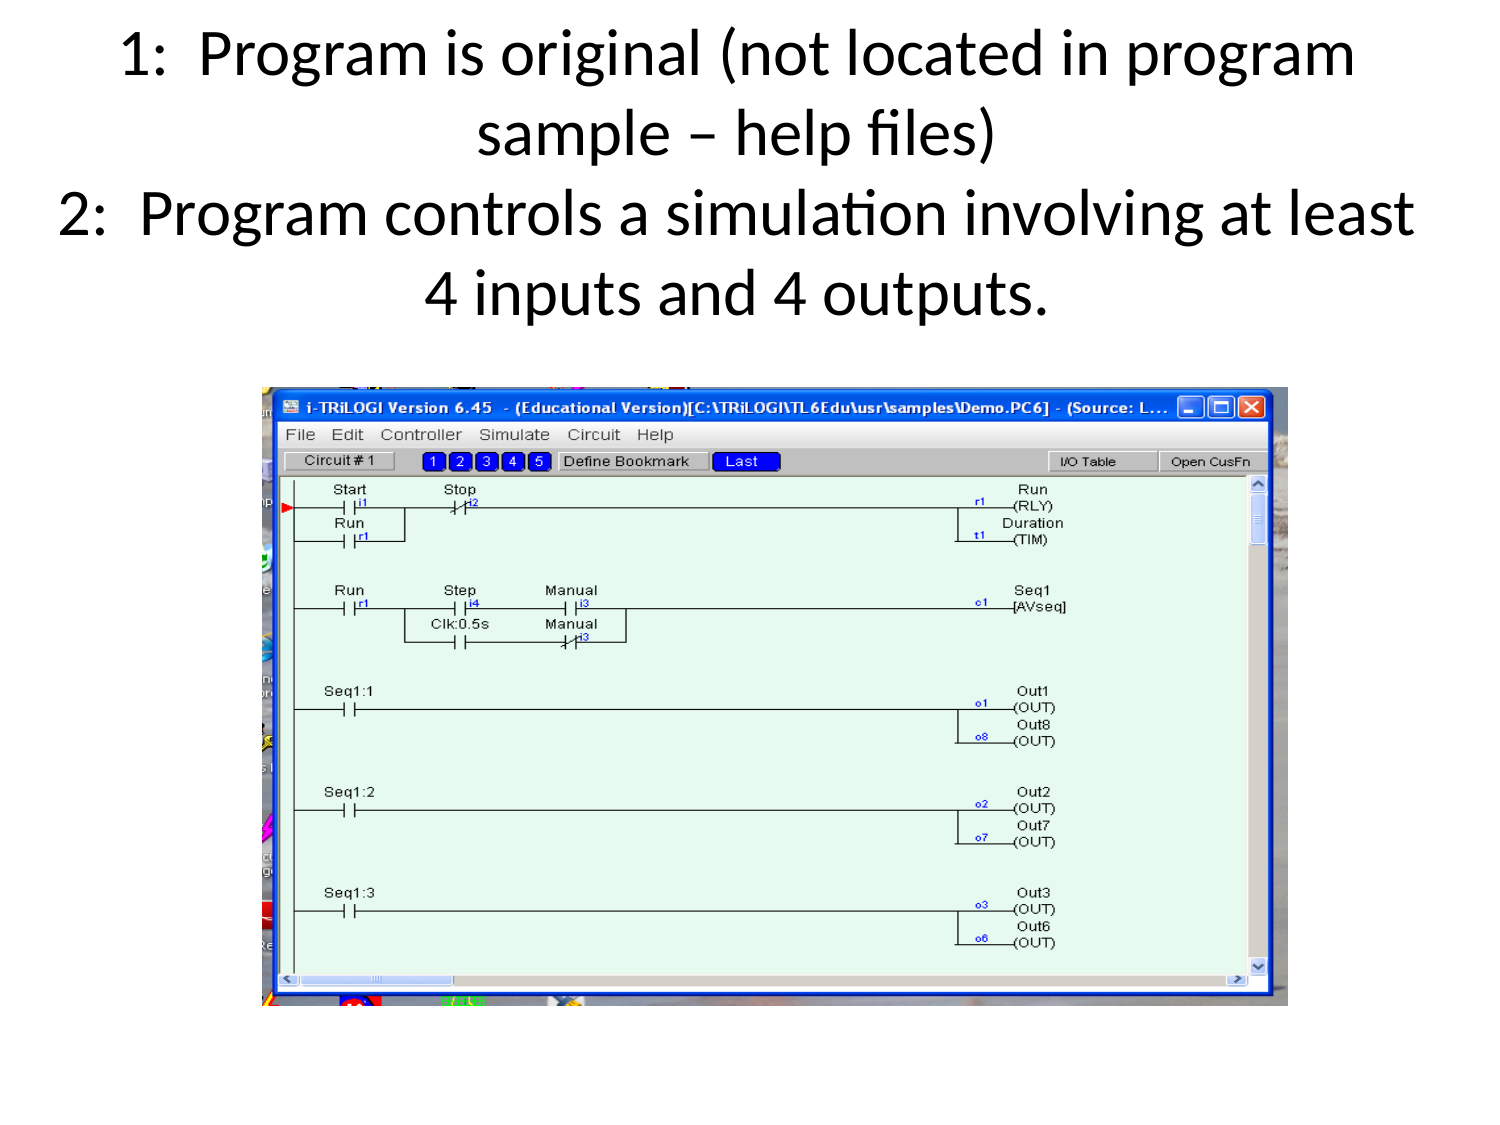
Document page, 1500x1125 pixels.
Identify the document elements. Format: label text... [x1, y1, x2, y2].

title 1: Program is original (not located in program sample – help files) 2: Program controls a simulation involving at least 4 inputs and 4 outputs. [24, 99, 1451, 238]
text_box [262, 387, 1288, 1006]
